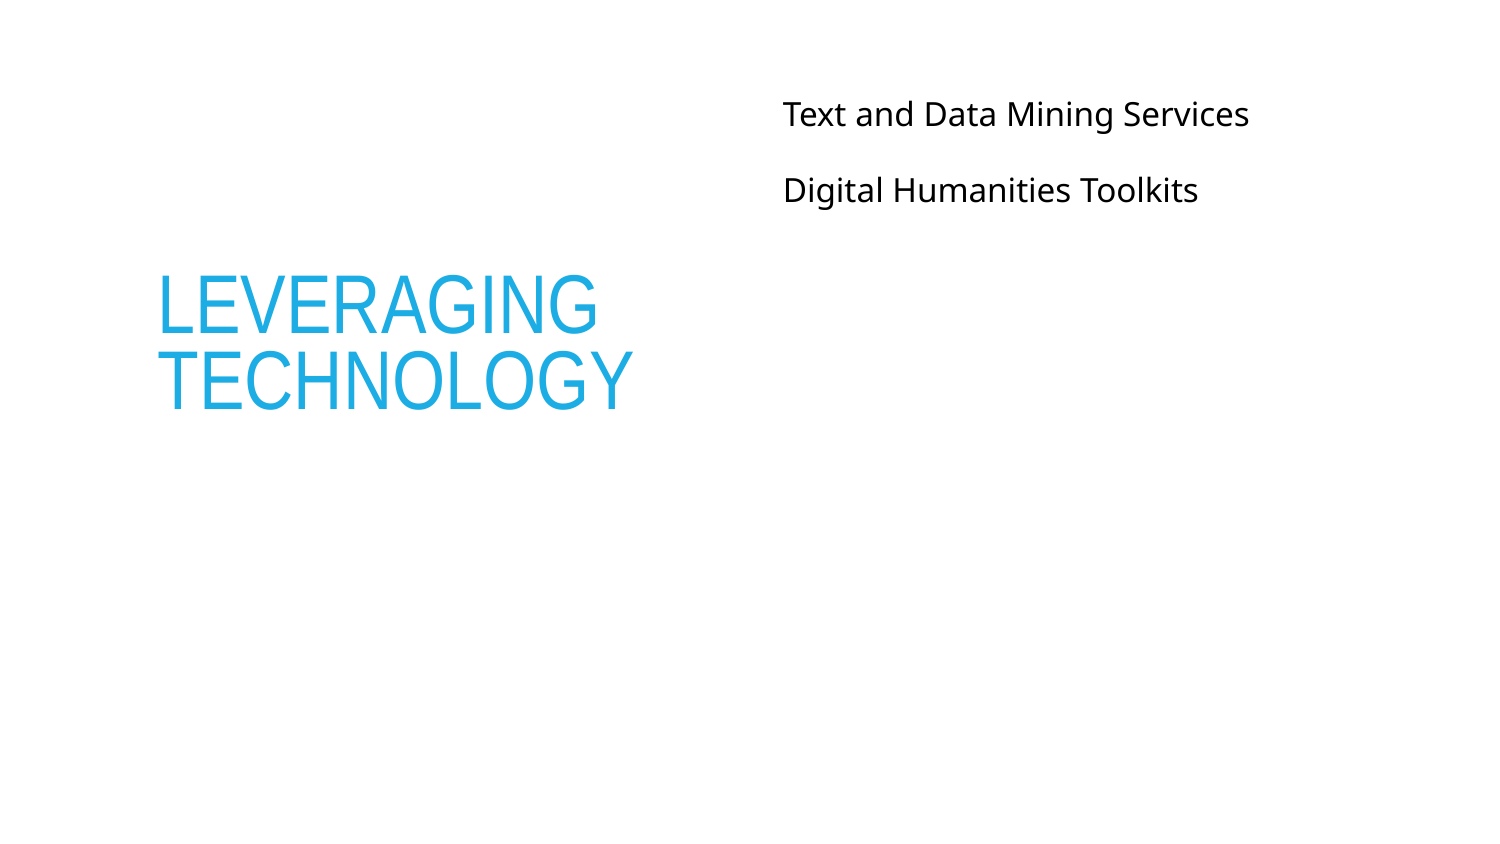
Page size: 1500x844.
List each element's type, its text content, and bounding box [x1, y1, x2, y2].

list Text and Data Mining Services Digital Humanities Toolkits [742, 89, 1427, 764]
list Leveraging technology [150, 265, 742, 713]
